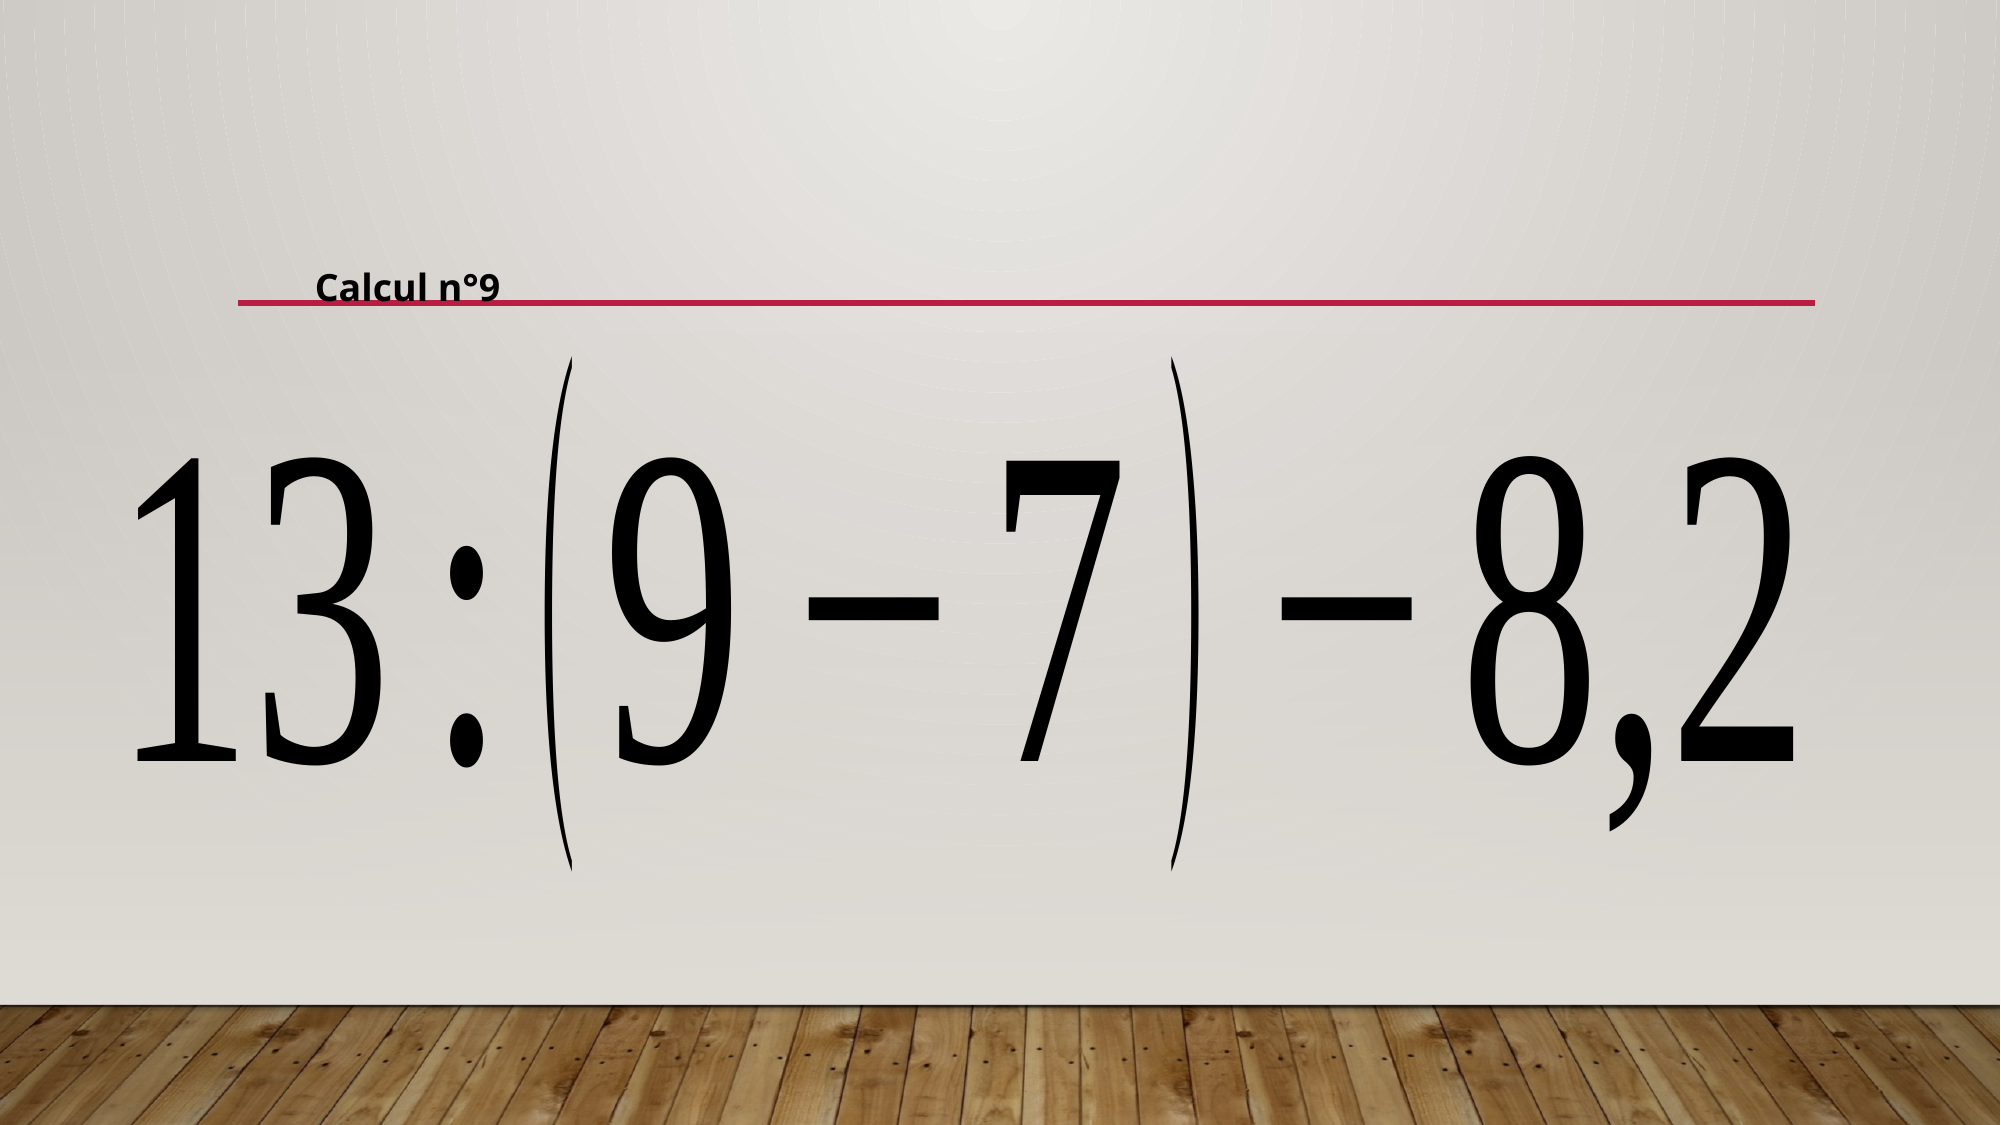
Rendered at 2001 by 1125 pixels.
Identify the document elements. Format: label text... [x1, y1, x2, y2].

picture [0, 1005, 2000, 1125]
text_box Calcul n°9 [300, 256, 516, 317]
